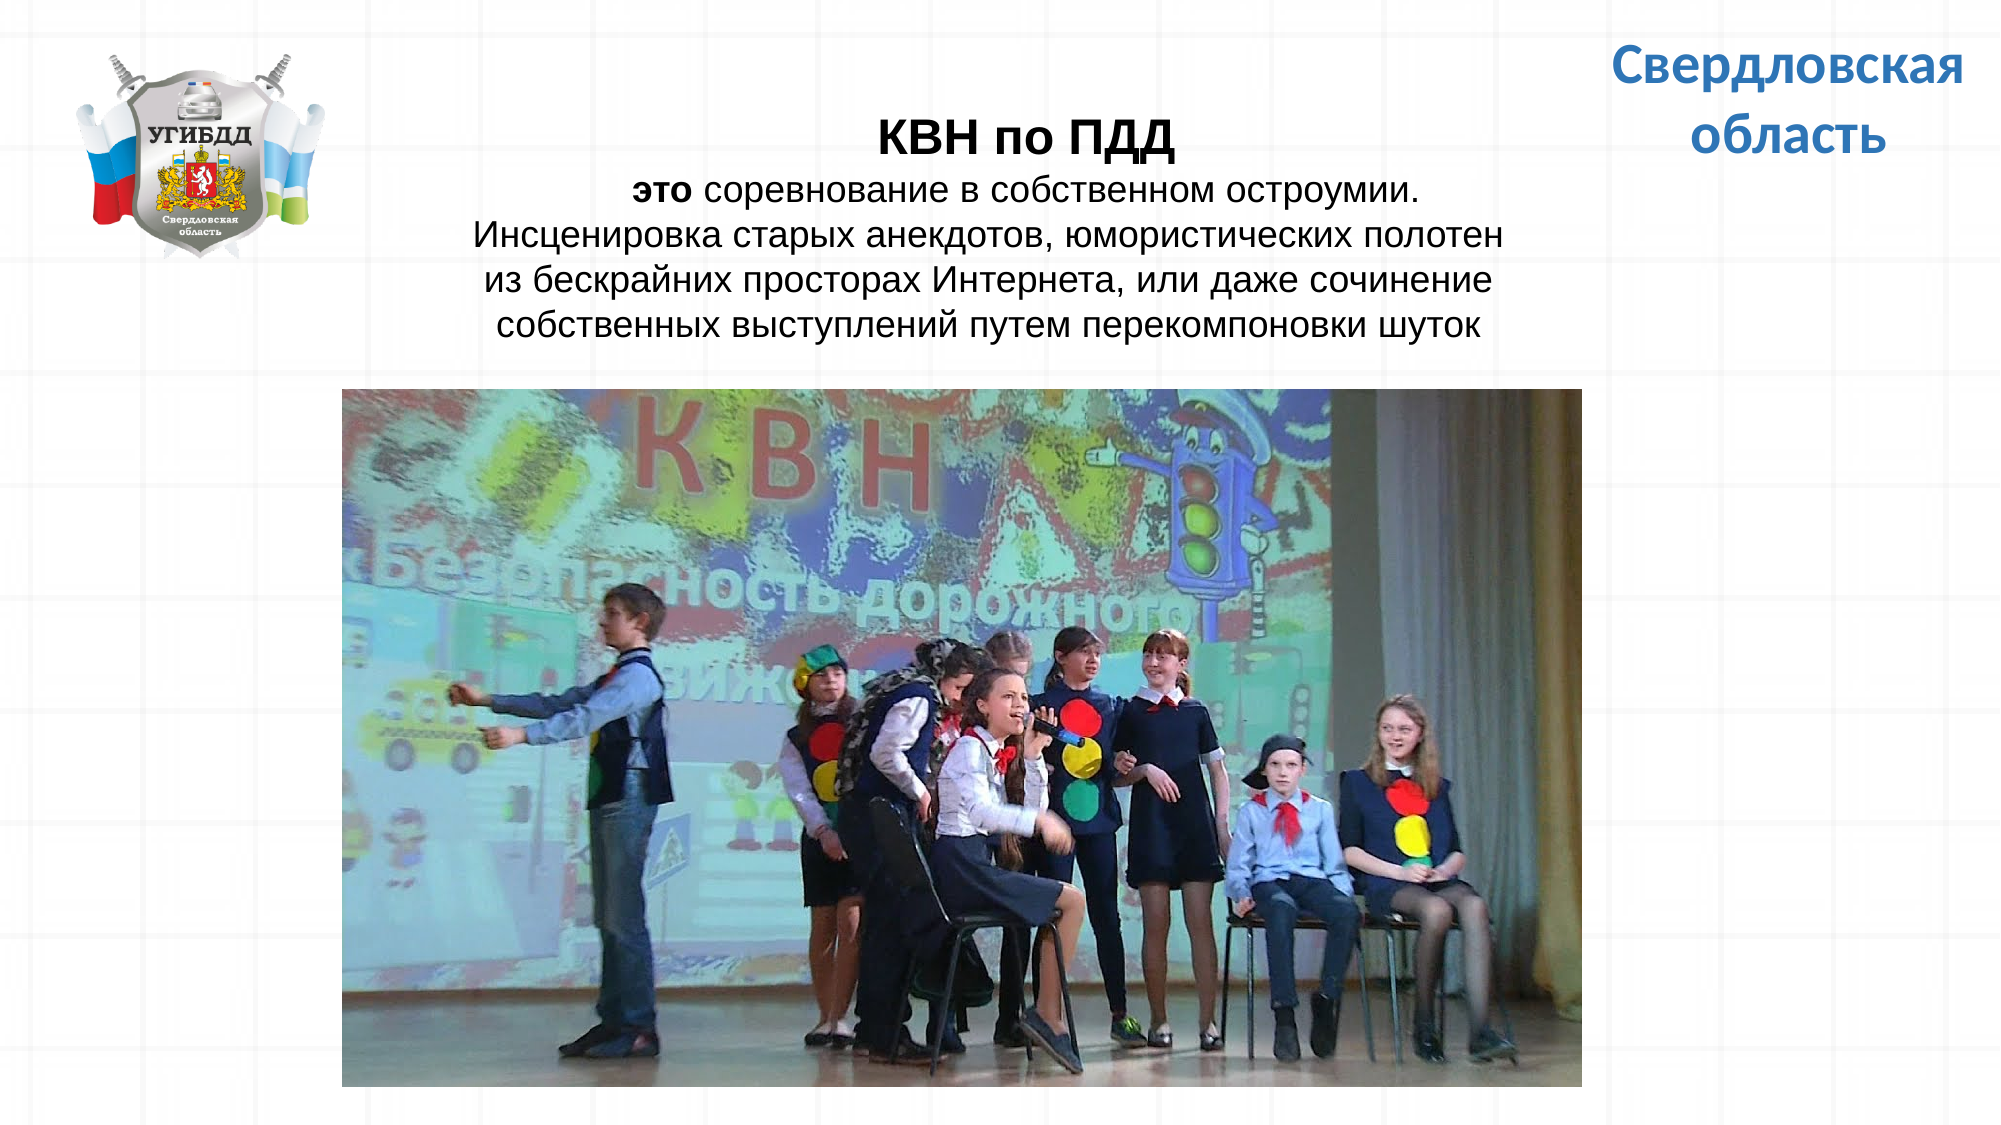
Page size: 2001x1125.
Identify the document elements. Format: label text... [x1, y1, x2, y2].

picture [76, 54, 325, 259]
picture [342, 389, 1582, 1087]
text_box КВН по ПДД это соревнование в собственном остроумии. Инсценировка старых анекдотов, юмористических полотен из бескрайних просторах Интернета, или даже сочинение собственных выступлений путем перекомпоновки шуток [437, 97, 1541, 352]
text_box Свердловская область [1540, 17, 2000, 173]
